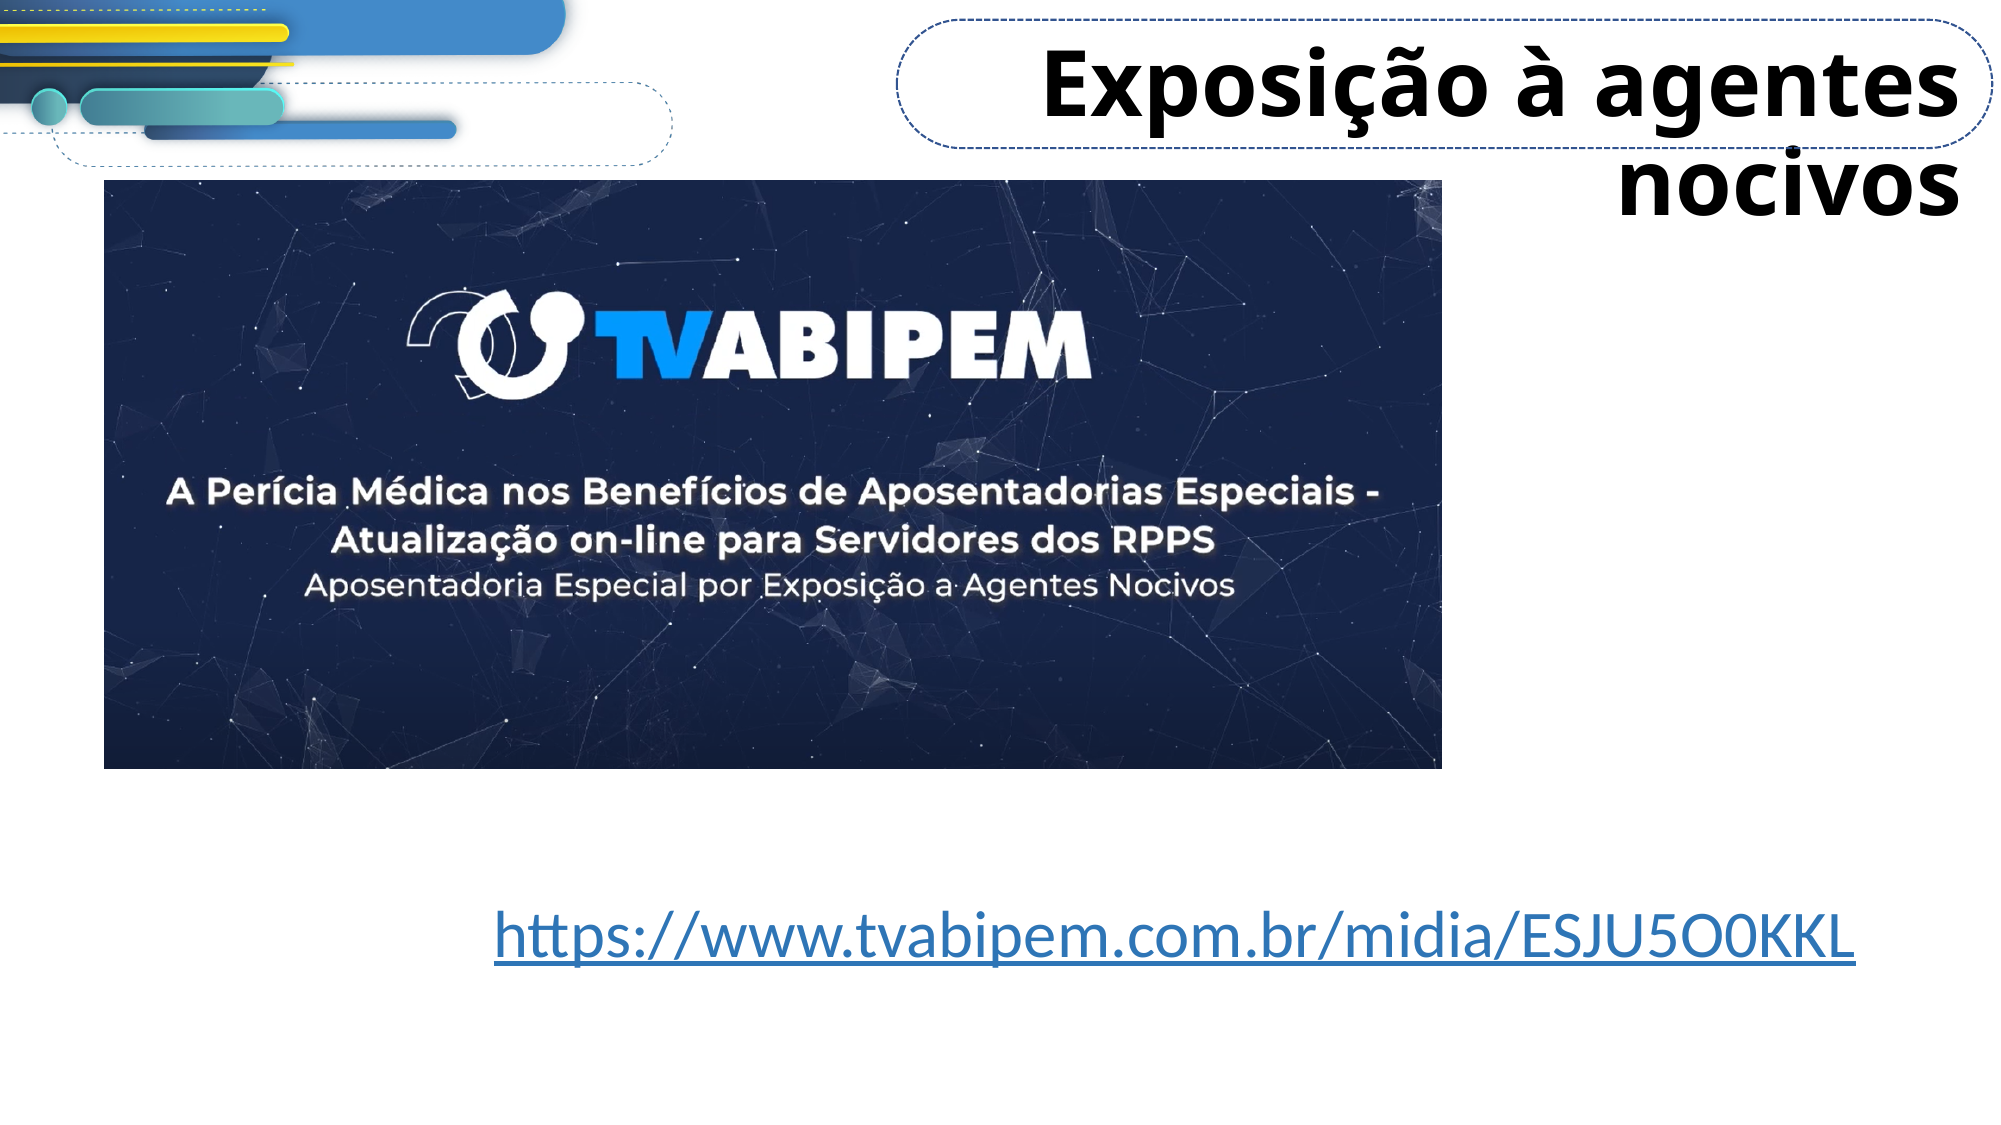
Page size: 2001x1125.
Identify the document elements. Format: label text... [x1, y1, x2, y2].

text_box https://www.tvabipem.com.br/midia/ESJU5O0KKL [478, 883, 1887, 978]
picture [104, 180, 1442, 769]
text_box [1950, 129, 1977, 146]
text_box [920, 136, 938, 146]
text_box [895, 18, 1994, 150]
picture [0, 0, 673, 167]
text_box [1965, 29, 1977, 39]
